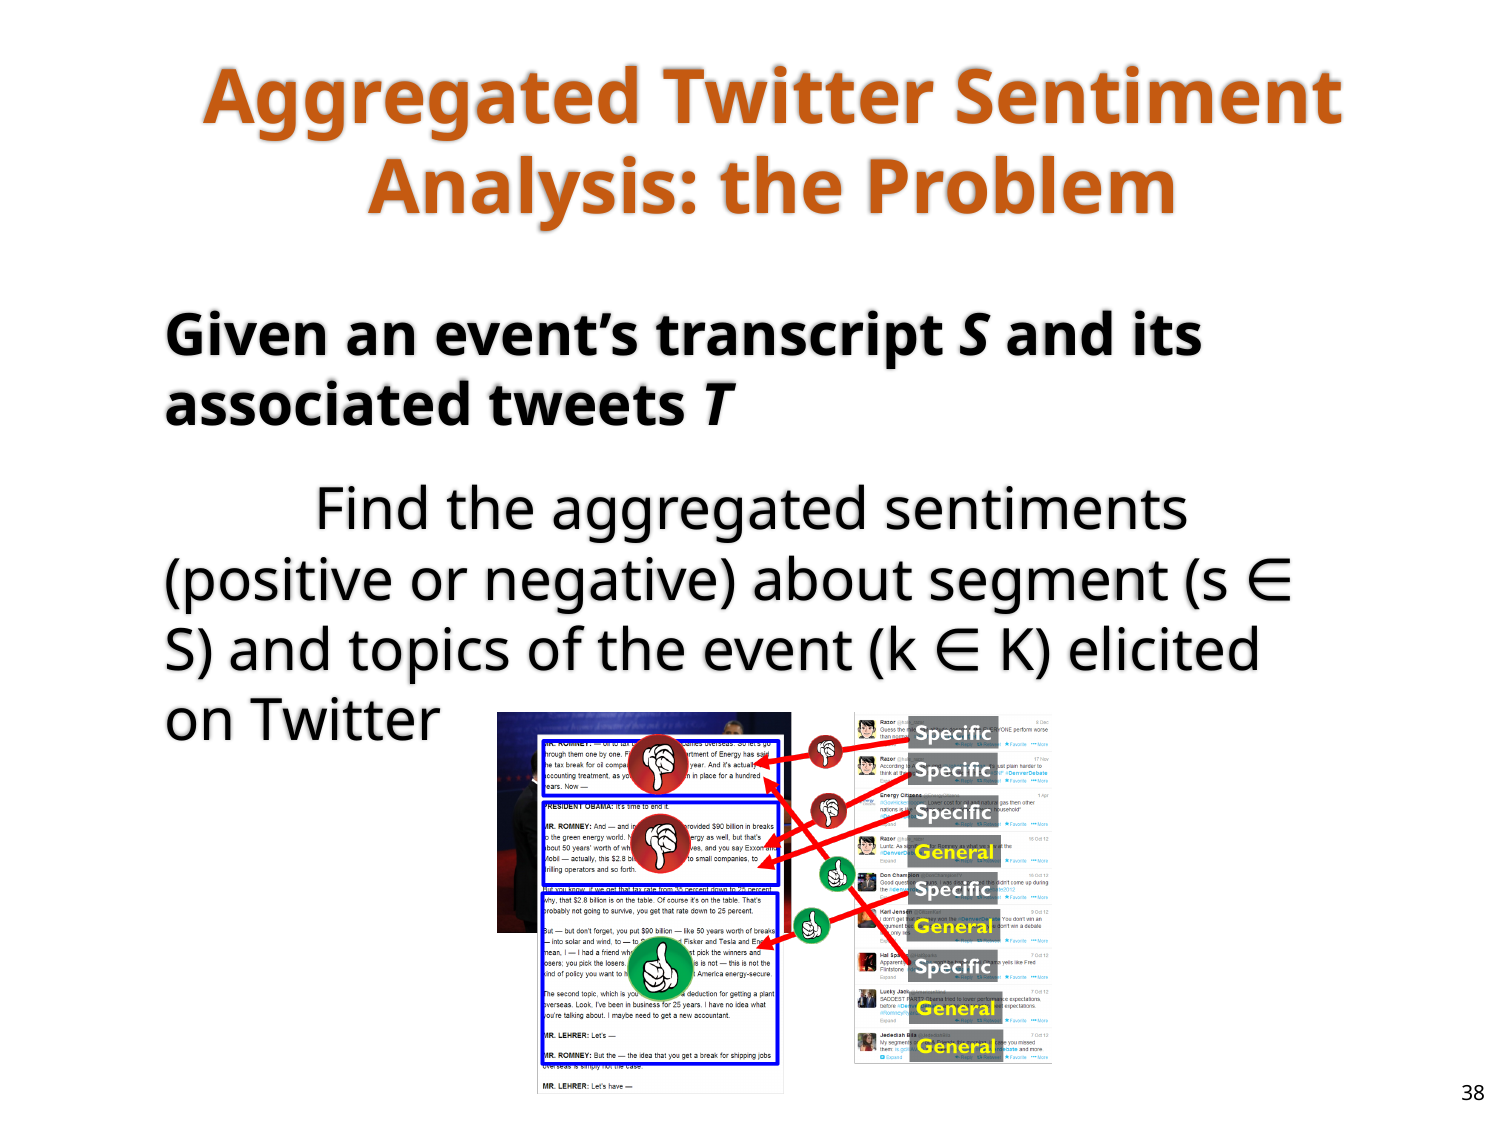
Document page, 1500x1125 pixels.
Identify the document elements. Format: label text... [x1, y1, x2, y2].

list Given an event’s transcript S and its associated tweets T Find the aggregated sentiments (positive or negative) about segment (s ∈ S) and topics of the event (k ∈ K) elicited on Twitter [143, 289, 1350, 1025]
title Aggregated Twitter Sentiment Analysis: the Problem [95, 45, 1454, 233]
slide_number 38 [1407, 1063, 1500, 1124]
picture [496, 712, 1052, 1094]
